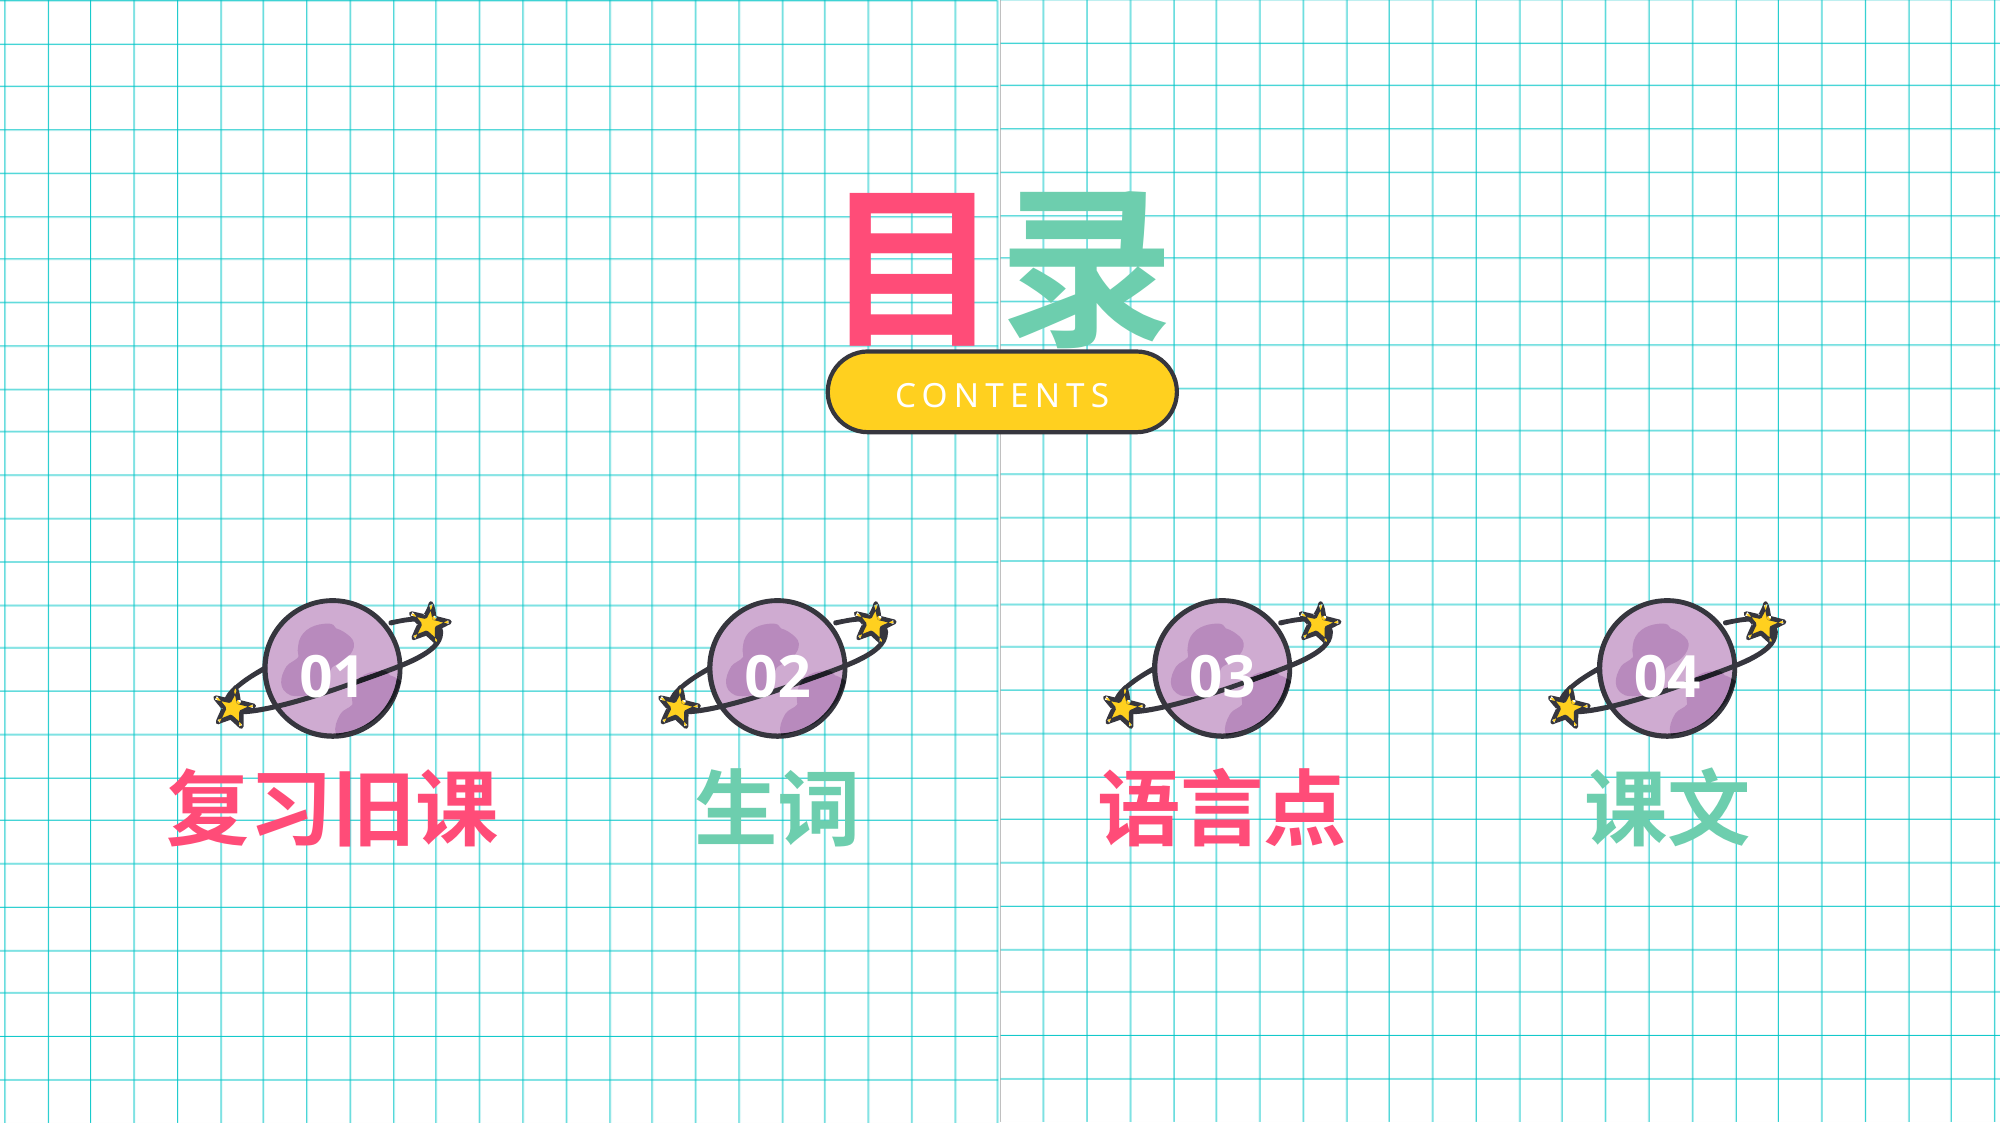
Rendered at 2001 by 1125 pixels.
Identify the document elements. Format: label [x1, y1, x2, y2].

picture [0, 0, 2000, 1125]
text_box [149, 598, 517, 865]
text_box [1548, 598, 1787, 865]
text_box [1080, 598, 1364, 865]
text_box [807, 149, 1193, 433]
text_box [658, 598, 897, 865]
